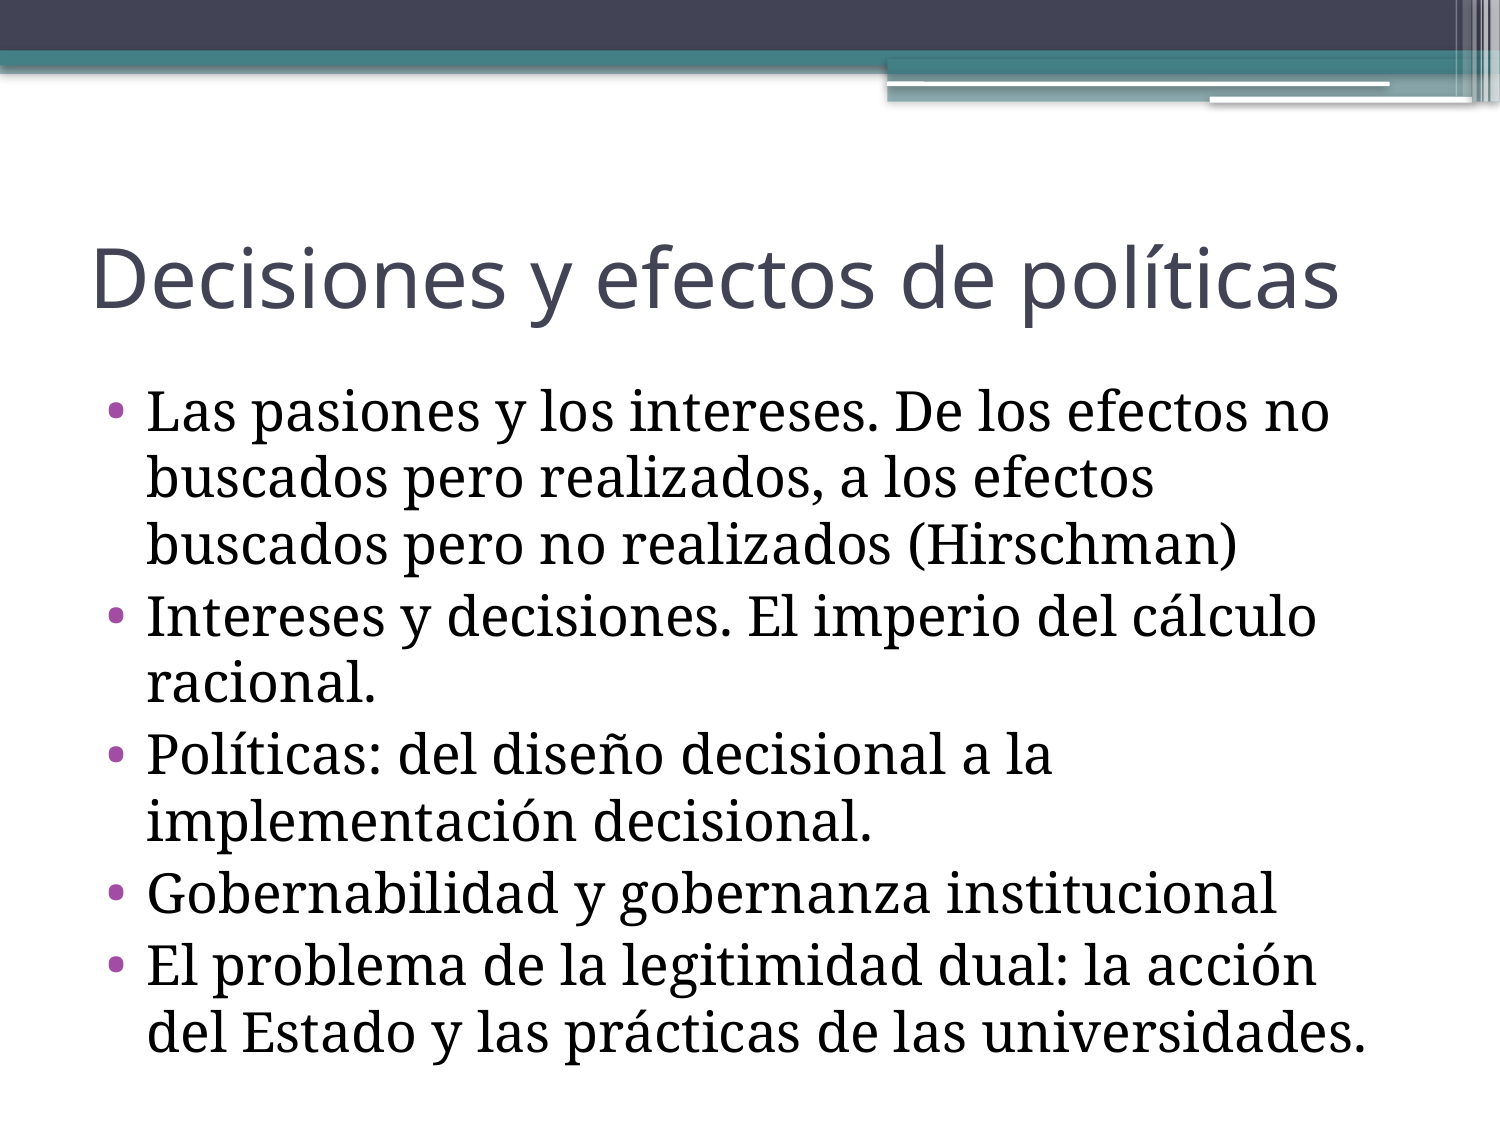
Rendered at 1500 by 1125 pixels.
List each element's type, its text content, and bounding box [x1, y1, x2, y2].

list Las pasiones y los intereses. De los efectos no buscados pero realizados, a los efectos buscados pero no realizados (Hirschman) Intereses y decisiones. El imperio del cálculo racional. Políticas: del diseño decisional a la implementación decisional. Gobernabilidad y gobernanza institucional El problema de la legitimidad dual: la acción del Estado y las prácticas de las universidades. [75, 368, 1425, 1079]
title Decisiones y efectos de políticas [75, 187, 1425, 363]
